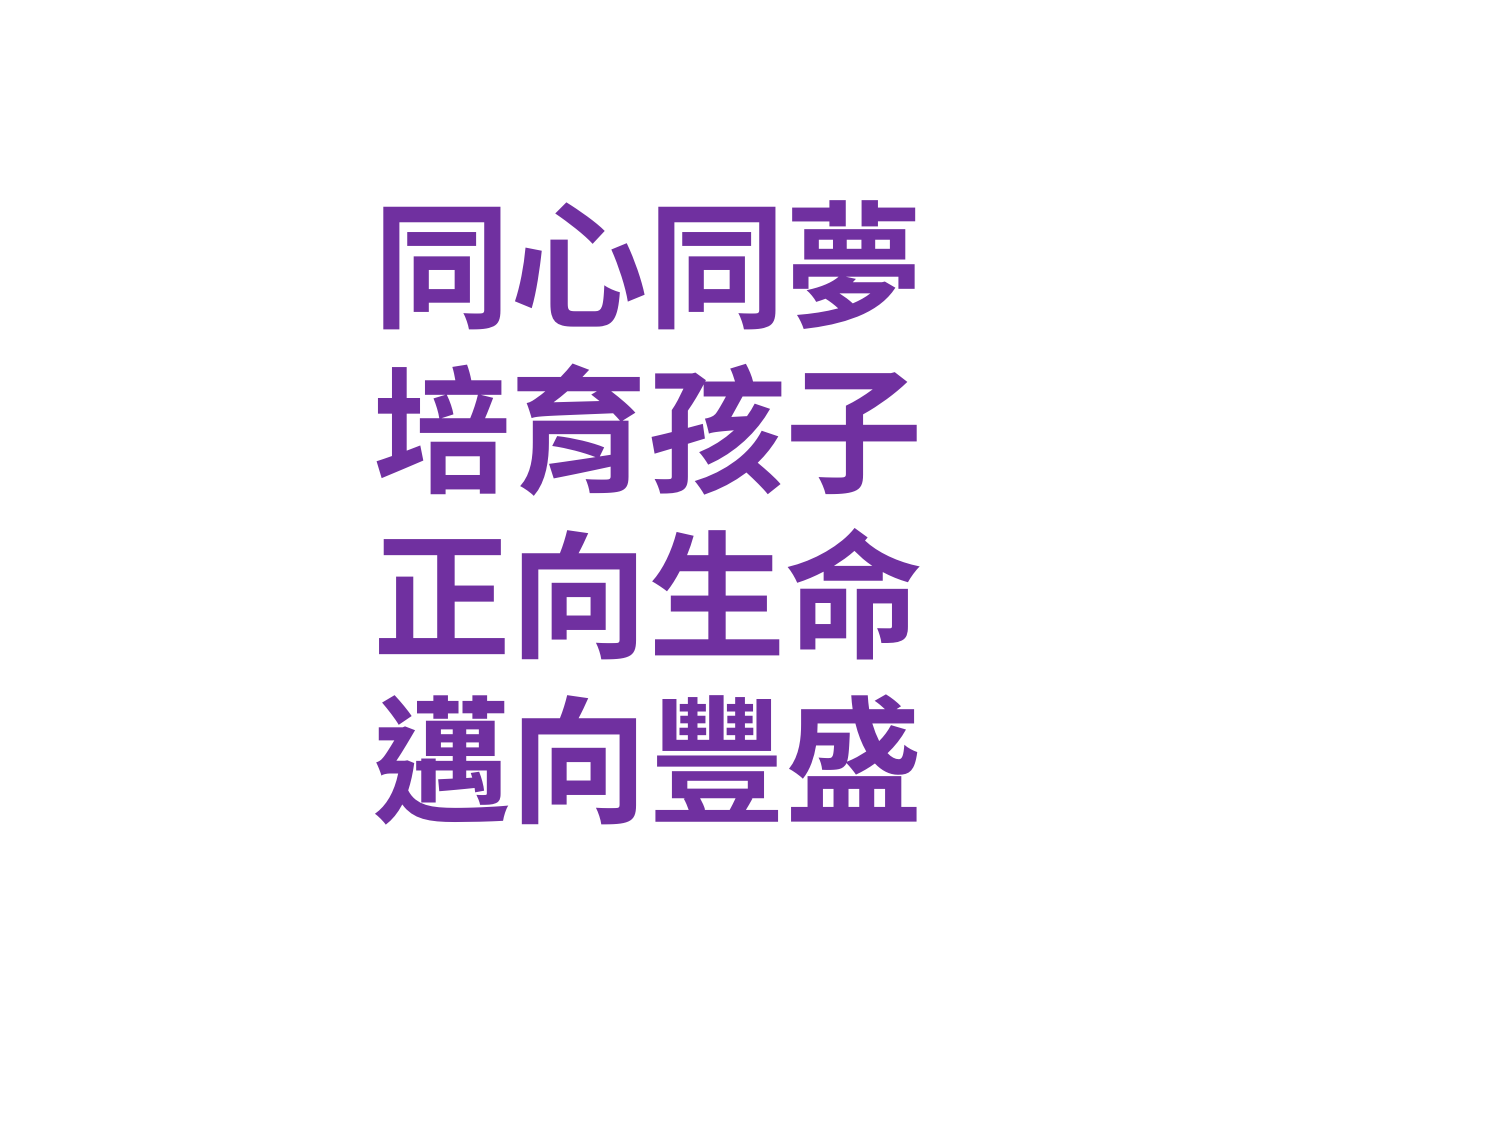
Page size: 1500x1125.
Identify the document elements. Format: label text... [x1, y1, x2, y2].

text_box 同心同夢 培育孩子 正向生命 邁向豐盛 [358, 172, 1138, 847]
